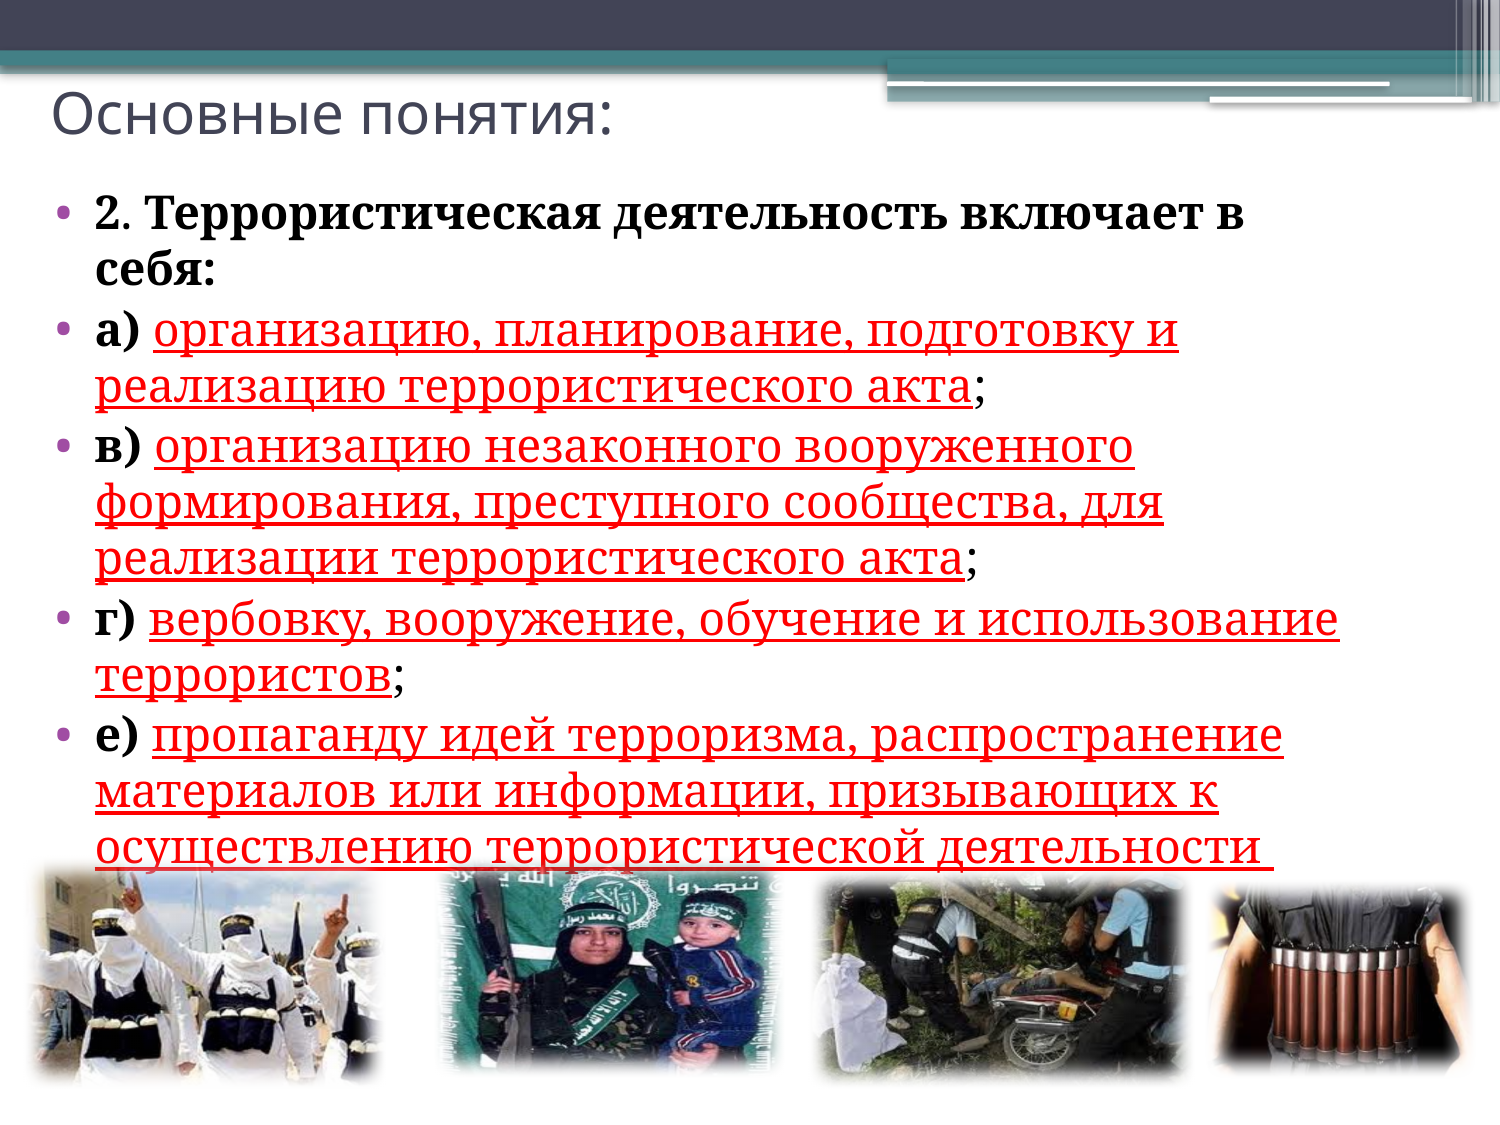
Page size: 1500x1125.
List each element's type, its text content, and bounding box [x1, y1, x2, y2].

title Основные понятия: [35, 23, 1386, 199]
list 2. Террористическая деятельность включает в себя: а) организацию, планирование, подготовку и реализацию террористического акта; в) организацию незаконного вооруженного формирования, преступного сообщества, для реализации террористического акта; г) вербовку, вооружение, обучение и использование террористов; е) пропаганду идей терроризма, распространение материалов или информации, призывающих к осуществлению террористической деятельности [23, 175, 1374, 886]
picture [433, 855, 786, 1079]
picture [23, 855, 387, 1091]
picture [808, 866, 1196, 1090]
picture [1204, 878, 1477, 1080]
